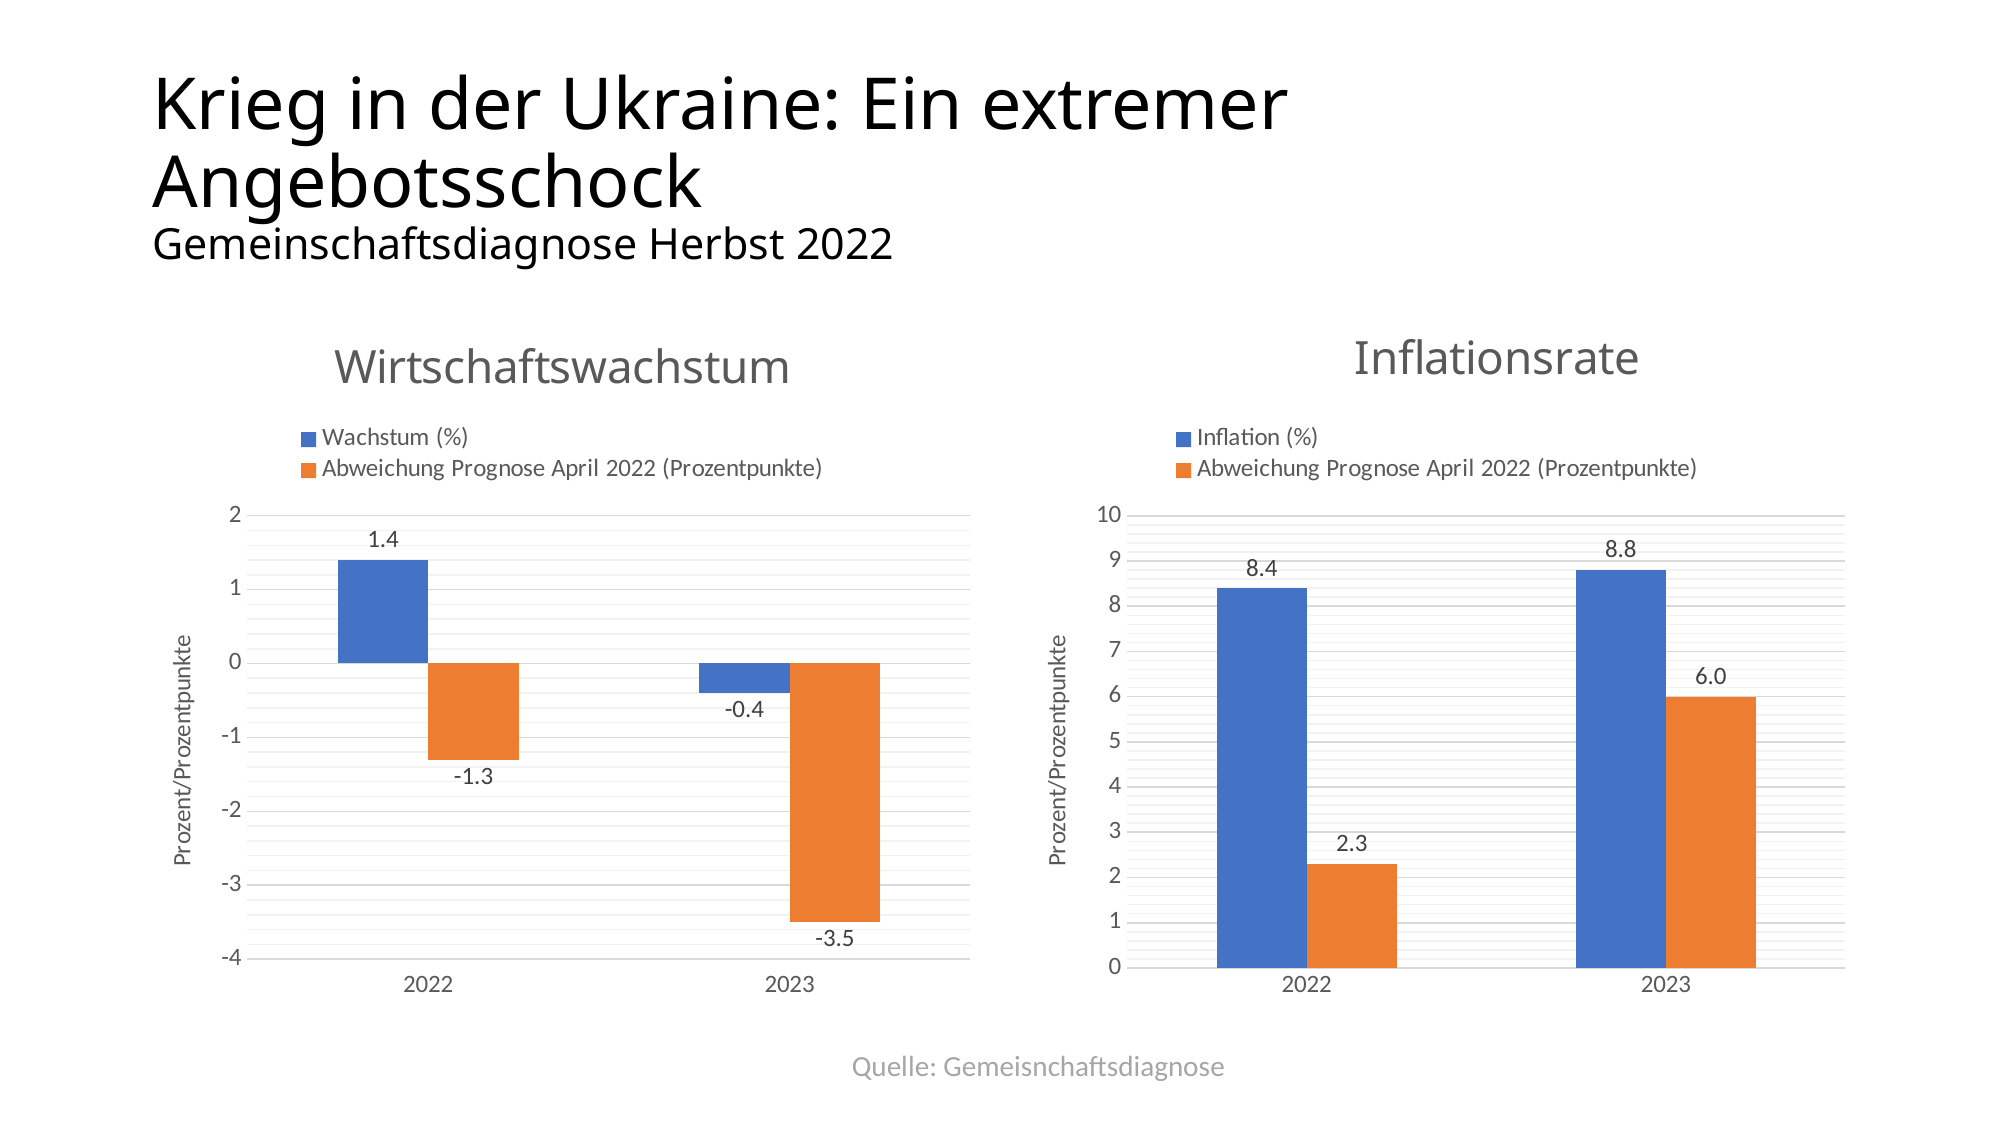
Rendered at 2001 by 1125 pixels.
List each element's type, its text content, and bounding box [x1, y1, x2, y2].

text_box Quelle: Gemeisnchaftsdiagnose [837, 1039, 1241, 1090]
chart [1012, 299, 1863, 1014]
title Krieg in der Ukraine: Ein extremer Angebotsschock Gemeinschaftsdiagnose Herbst 2022 [137, 59, 1863, 278]
chart [137, 299, 988, 1014]
